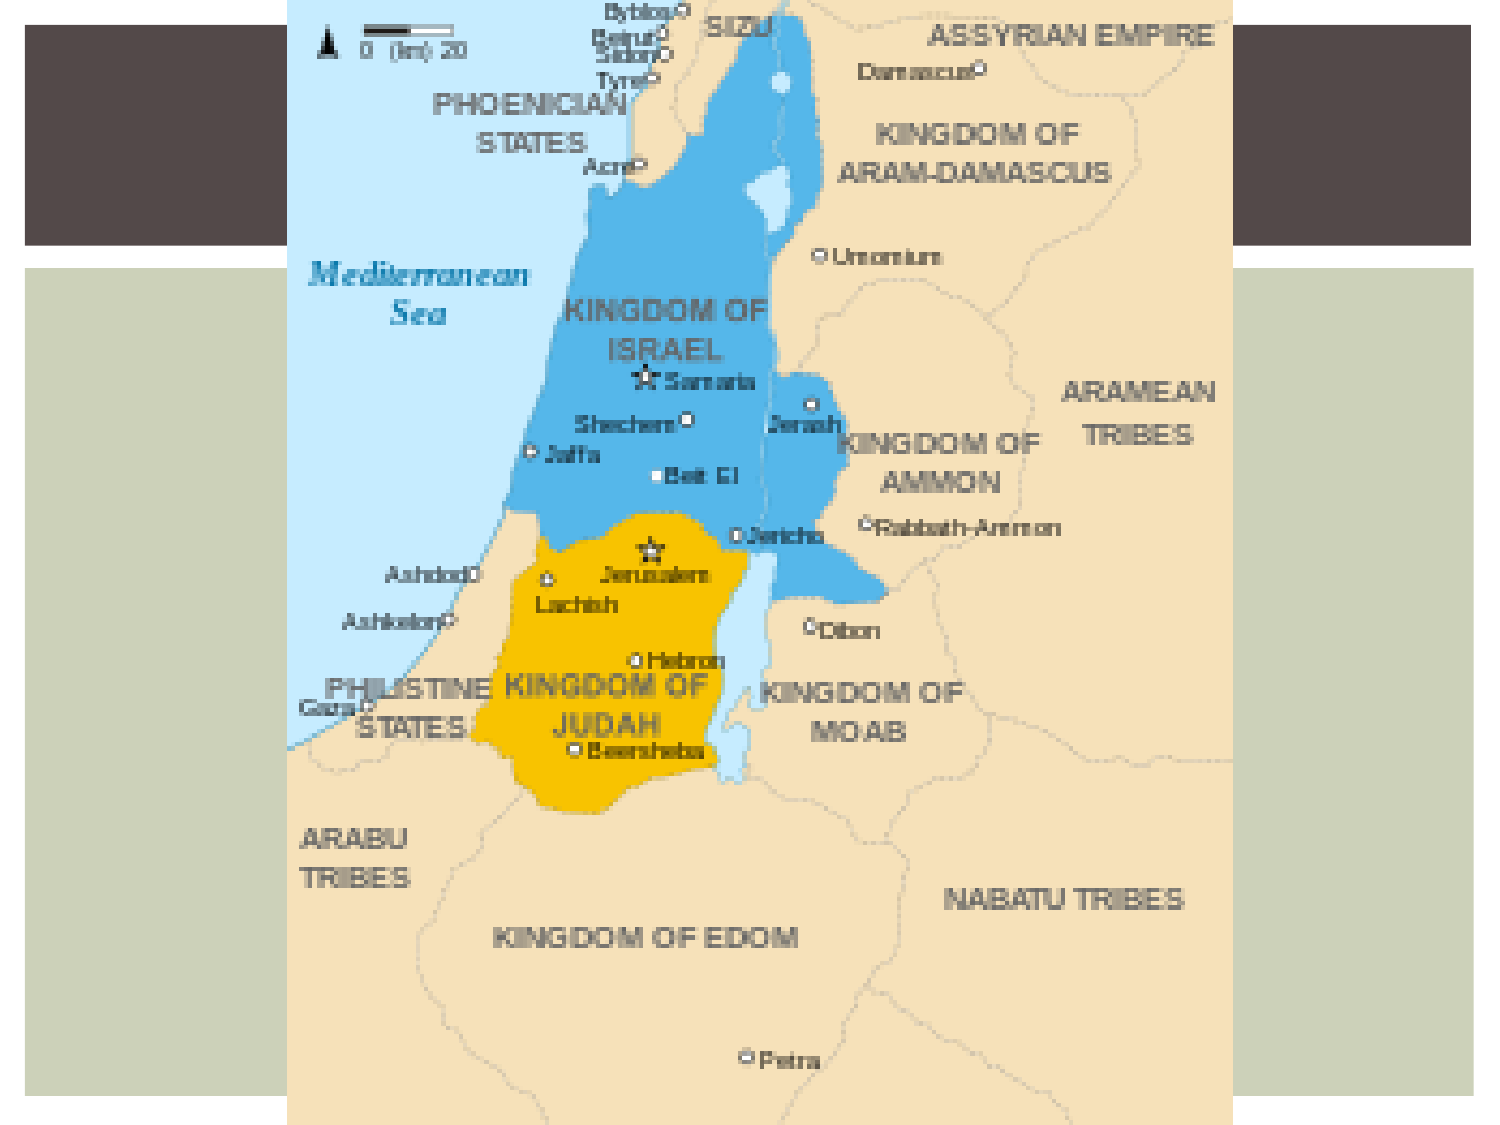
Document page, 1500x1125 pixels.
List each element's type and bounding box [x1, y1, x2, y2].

list [287, 0, 1233, 1125]
